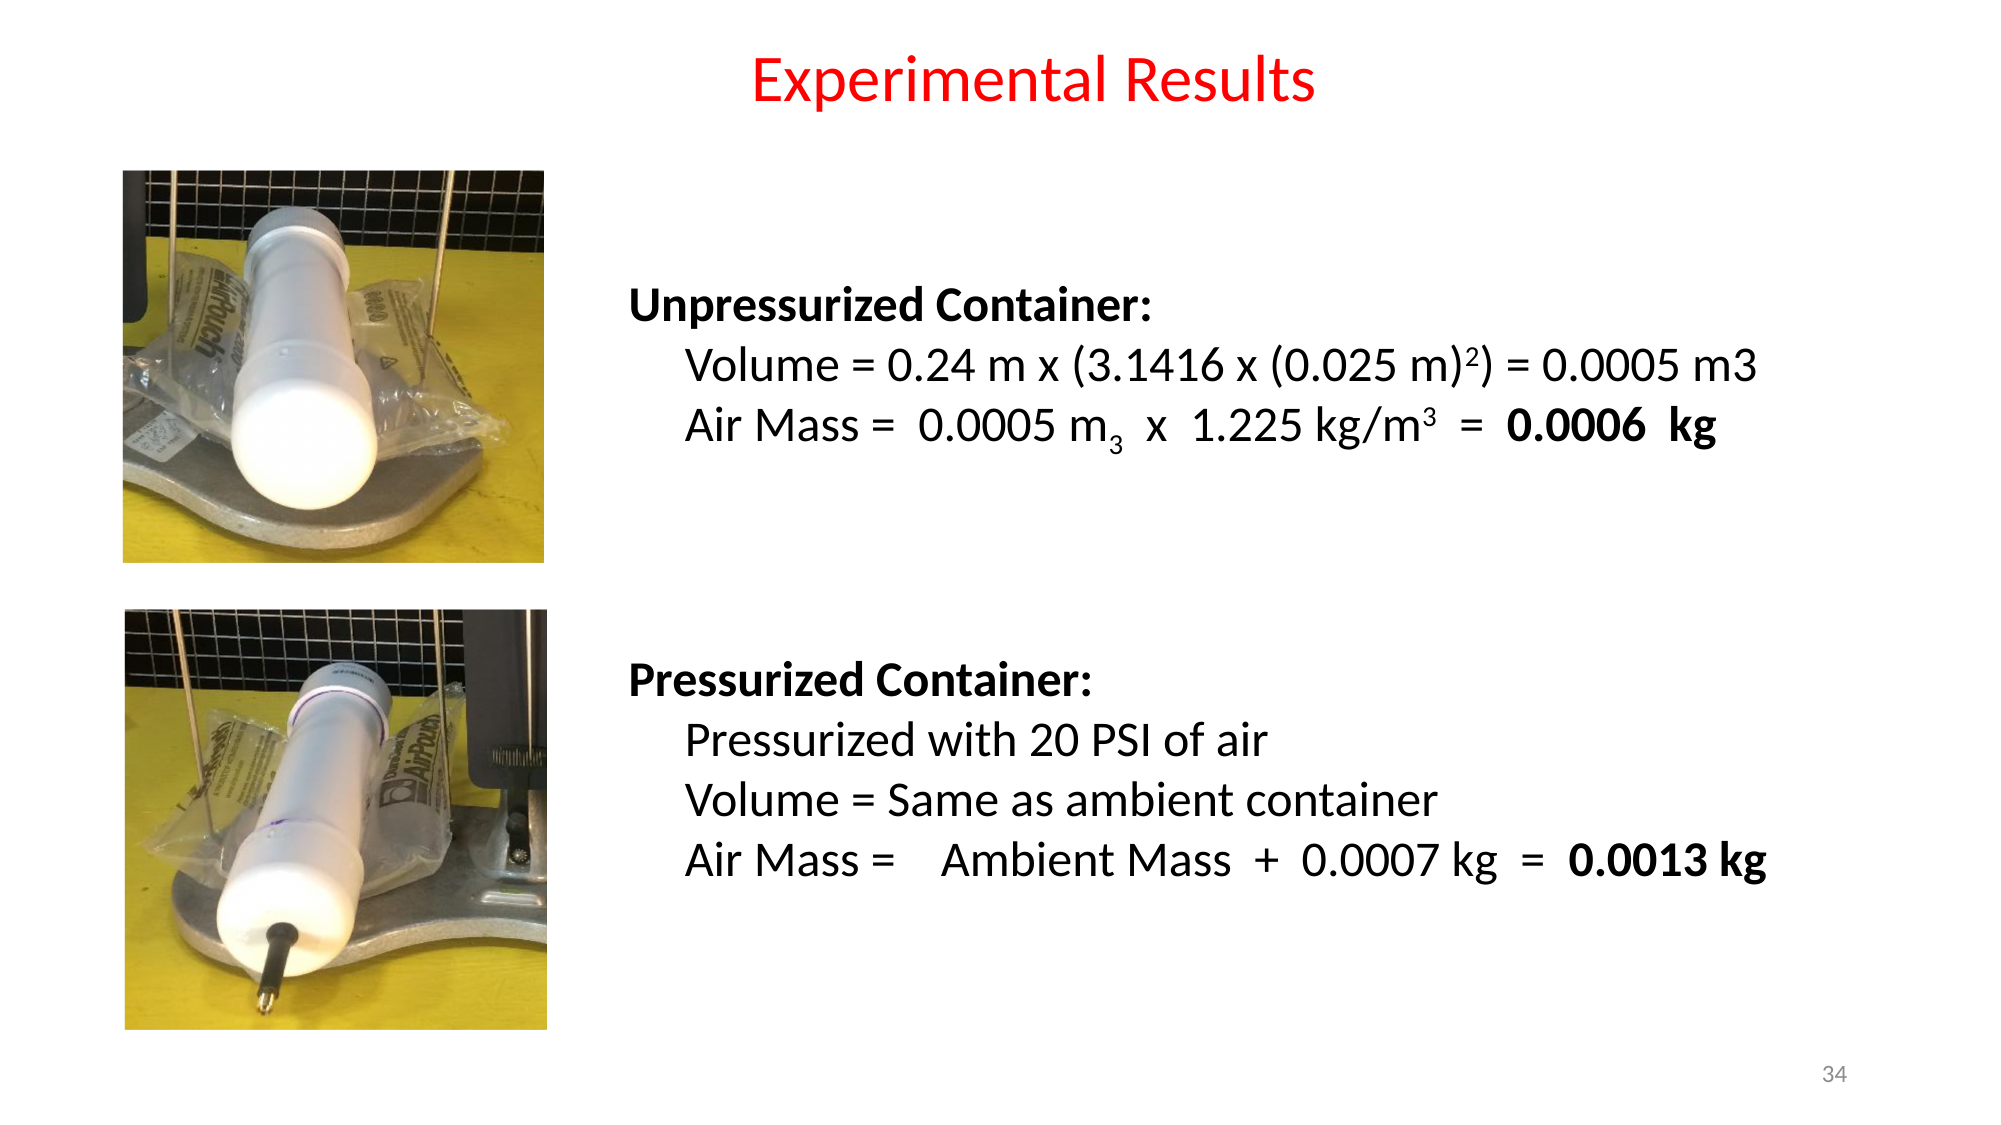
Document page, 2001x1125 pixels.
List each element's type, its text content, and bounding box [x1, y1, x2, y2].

text_box Experimental Results [332, 27, 1736, 123]
text_box Unpressurized Container: Volume = 0.24 m x (3.1416 x (0.025 m)2) = 0.0005 m3 Air Mass = 0.0005 m3 x 1.225 kg/m3 = 0.0006 kg [613, 264, 1854, 468]
slide_number 34 [1412, 1042, 1863, 1103]
picture [125, 608, 547, 1031]
text_box Pressurized Container: Pressurized with 20 PSI of air Volume = Same as ambient container Air Mass = Ambient Mass + 0.0007 kg = 0.0013 kg [613, 639, 1854, 895]
picture [123, 155, 544, 578]
